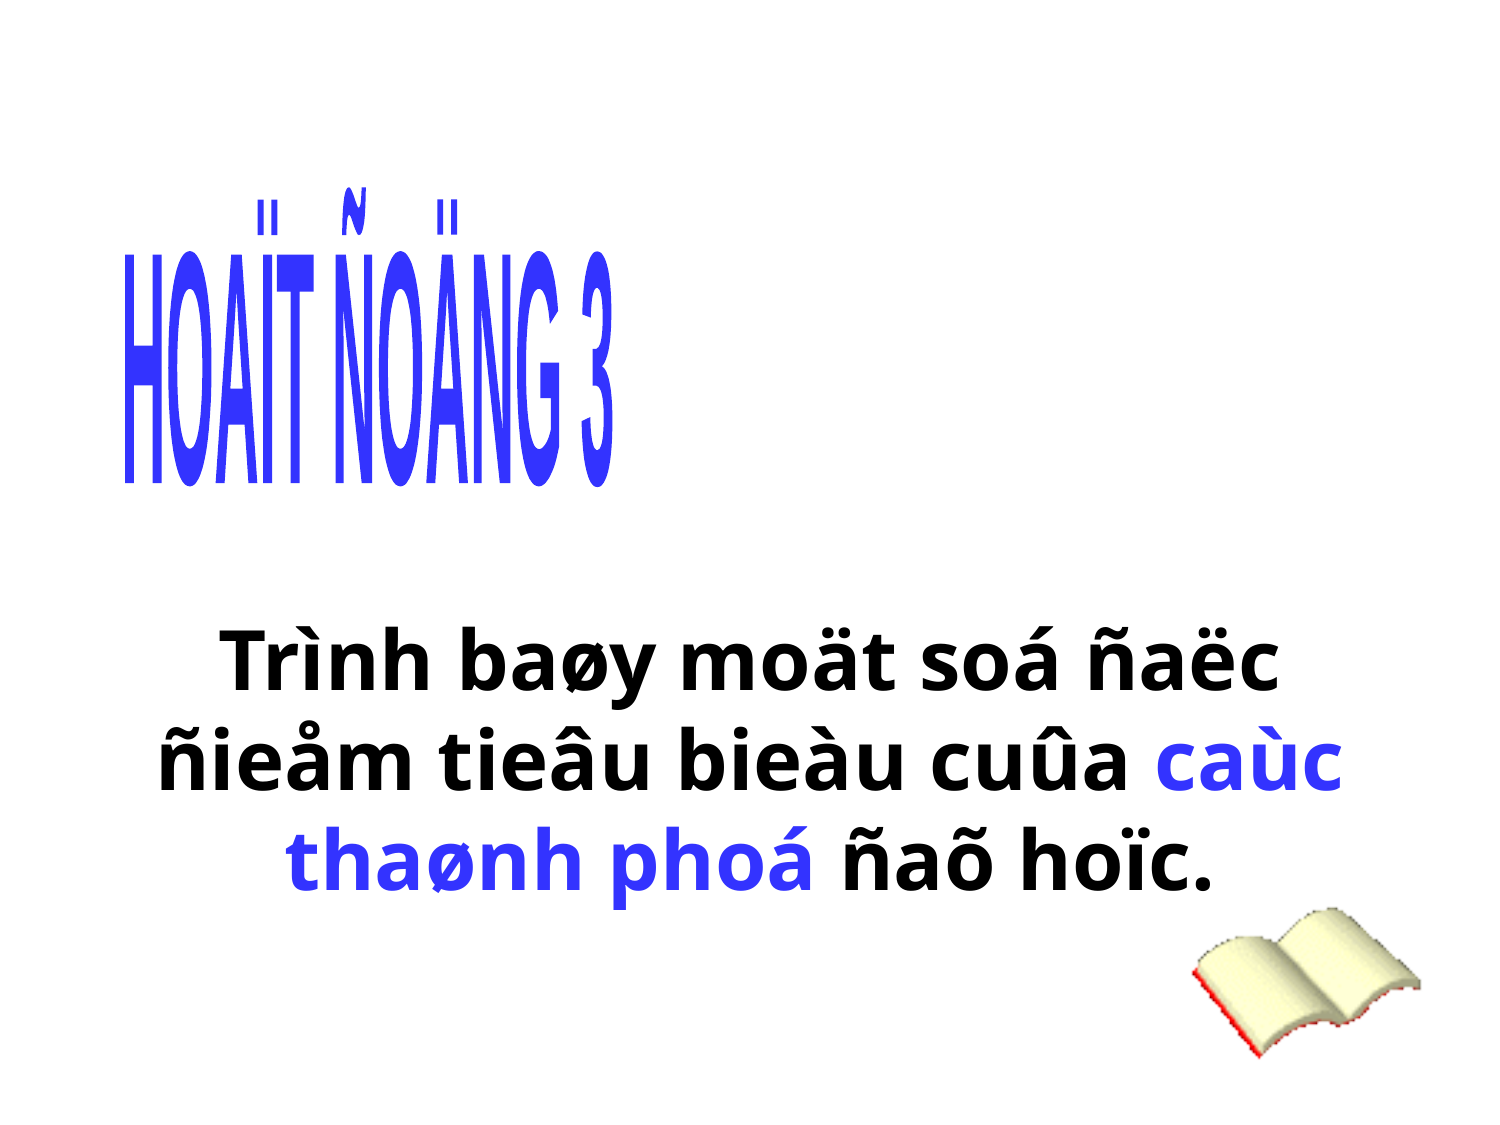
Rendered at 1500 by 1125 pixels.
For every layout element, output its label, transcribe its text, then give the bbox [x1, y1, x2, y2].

picture [1187, 862, 1426, 1066]
text_box Trình baøy moät soá ñaëc ñieåm tieâu bieàu cuûa caùc thaønh phoá ñaõ hoïc. [137, 600, 1363, 915]
